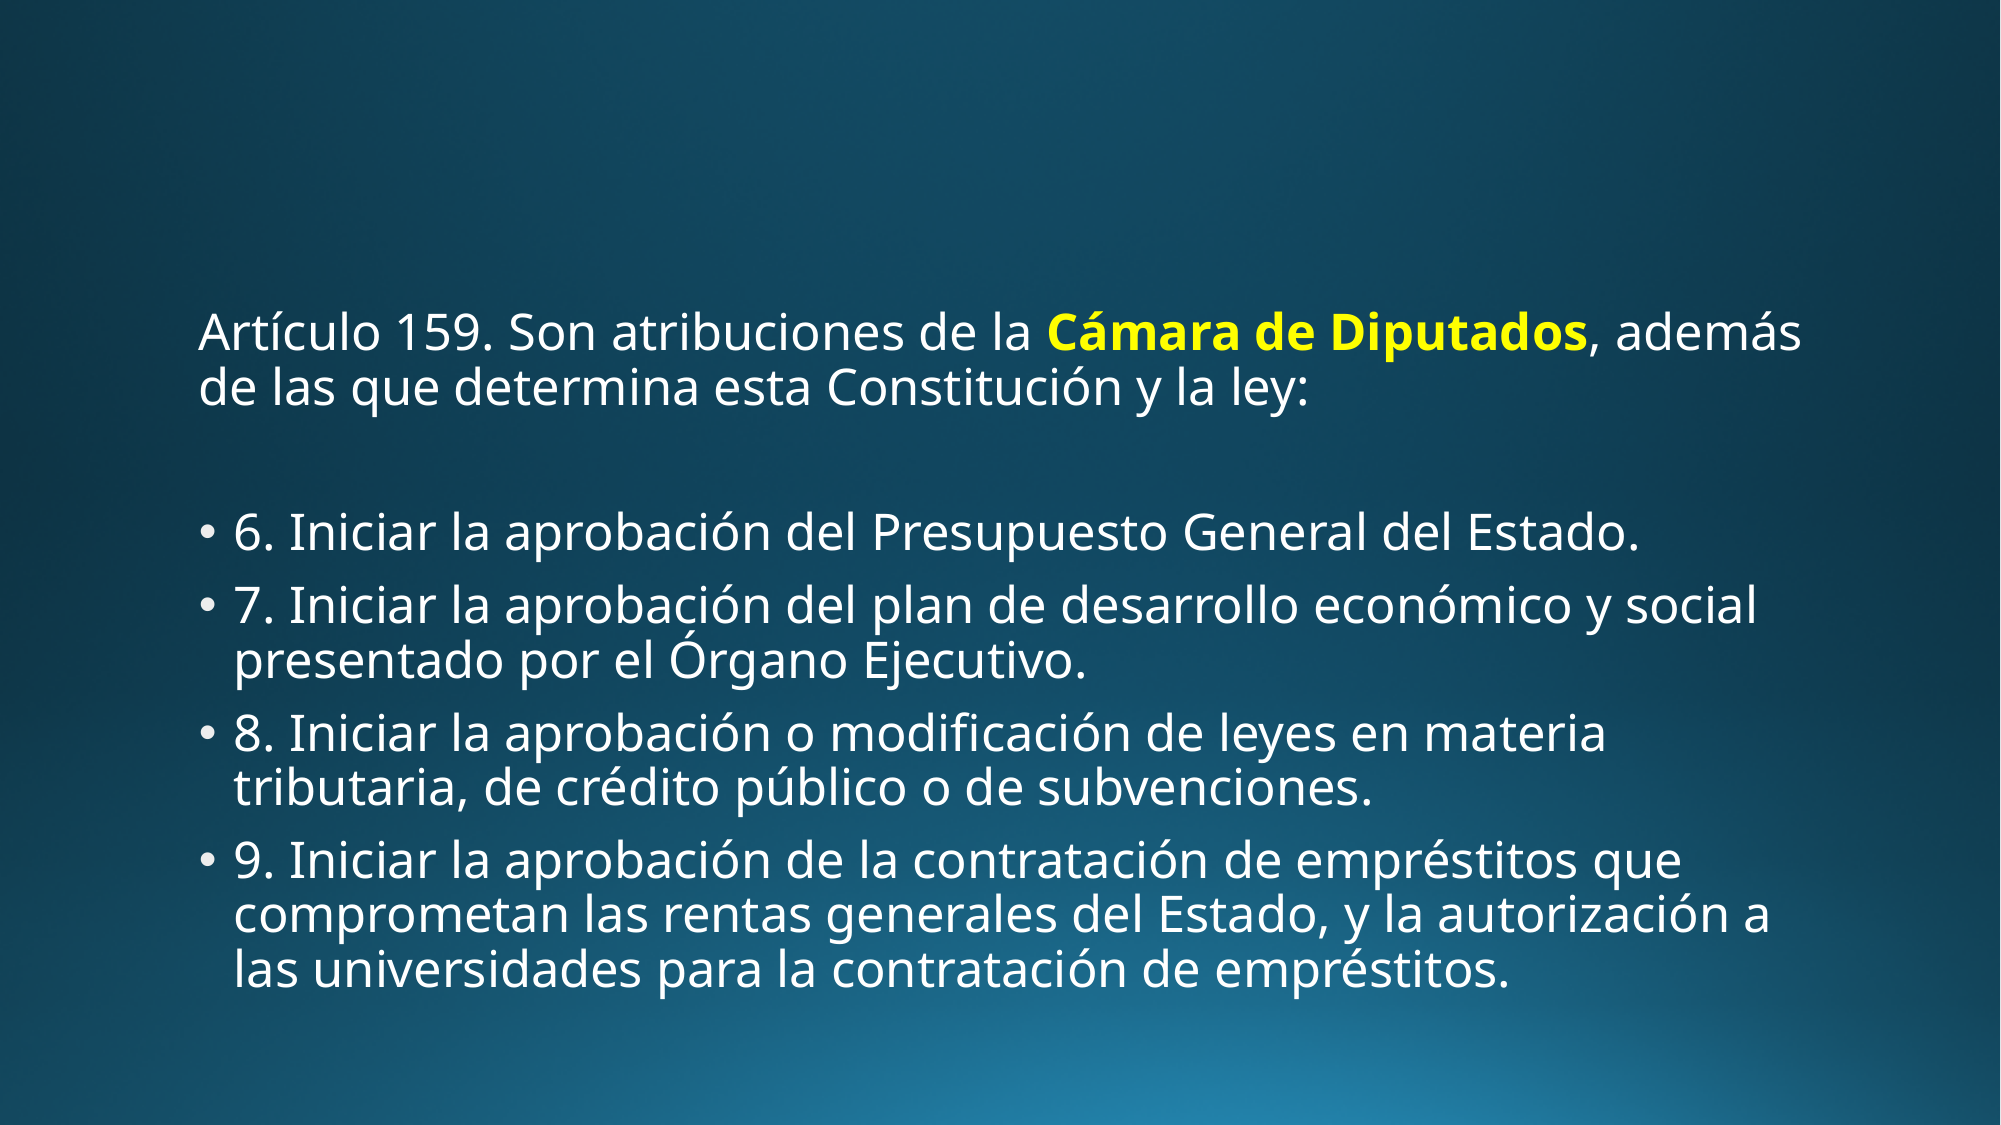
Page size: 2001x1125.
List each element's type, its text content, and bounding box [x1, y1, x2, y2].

picture [0, 0, 2001, 1125]
list Artículo 159. Son atribuciones de la Cámara de Diputados, además de las que determina esta Constitución y la ley: 6. Iniciar la aprobación del Presupuesto General del Estado. 7. Iniciar la aprobación del plan de desarrollo económico y social presentado por el Órgano Ejecutivo. 8. Iniciar la aprobación o modificación de leyes en materia tributaria, de crédito público o de subvenciones. 9. Iniciar la aprobación de la contratación de empréstitos que comprometan las rentas generales del Estado, y la autorización a las universidades para la contratación de empréstitos. [183, 299, 1863, 1014]
